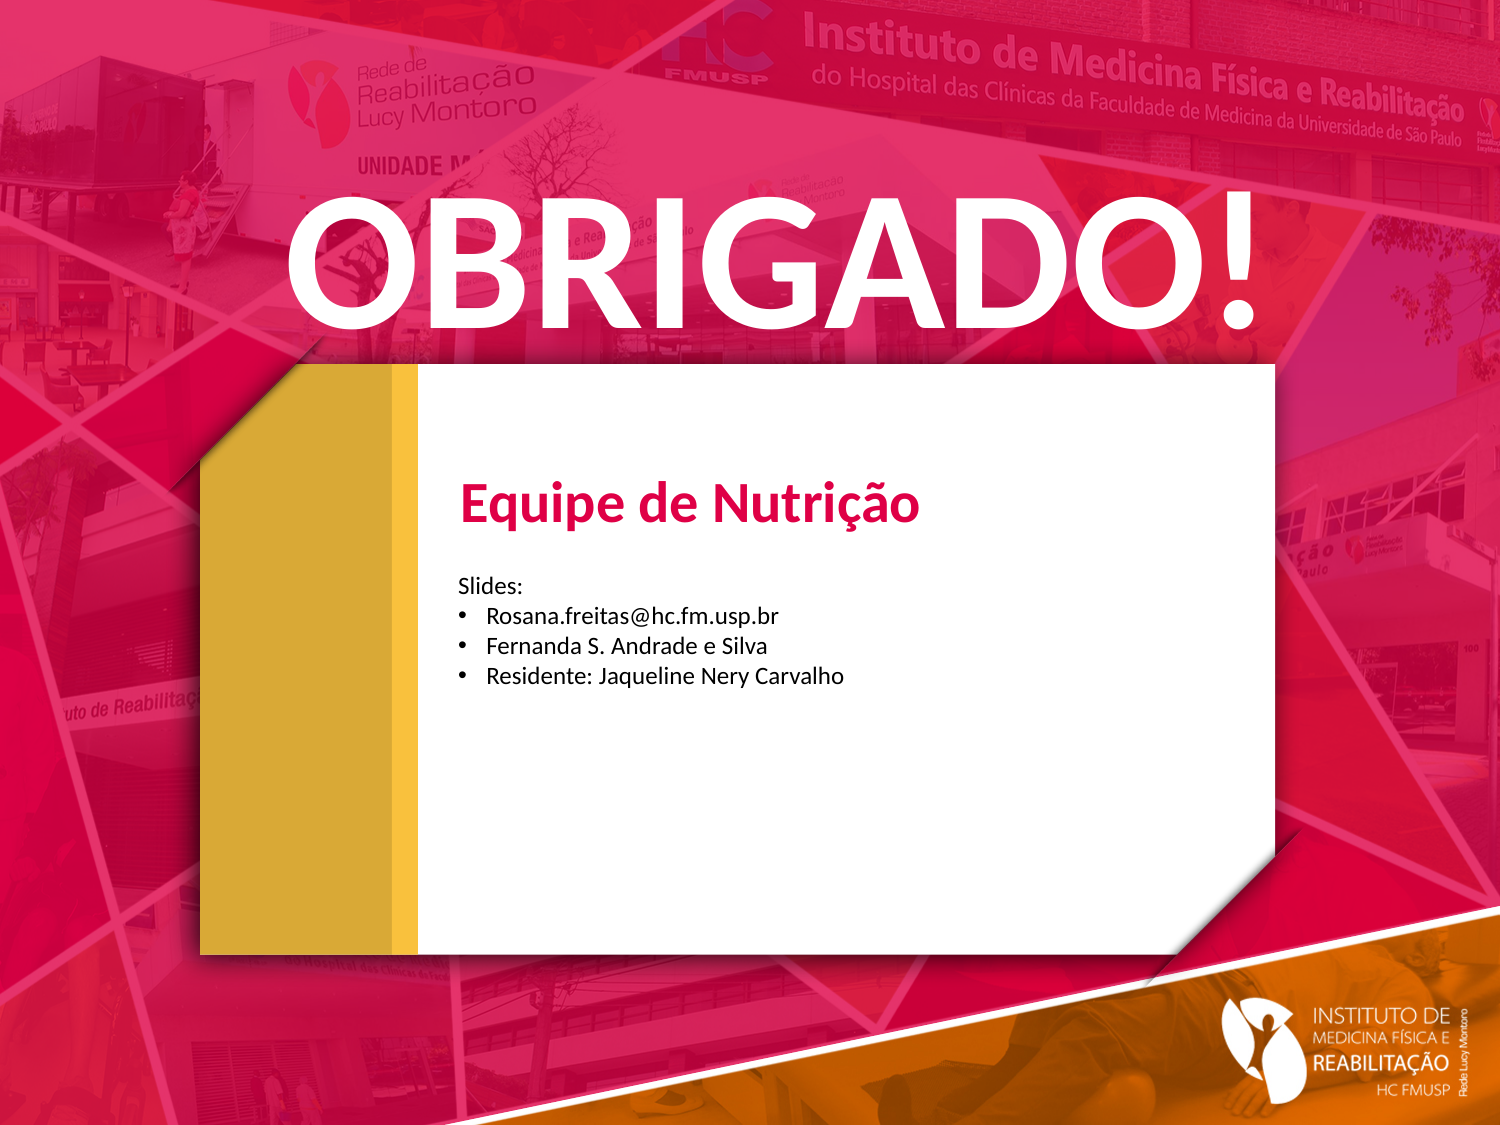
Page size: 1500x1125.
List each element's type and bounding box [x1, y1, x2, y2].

picture [0, 0, 1500, 1125]
text_box [130, 363, 1339, 955]
